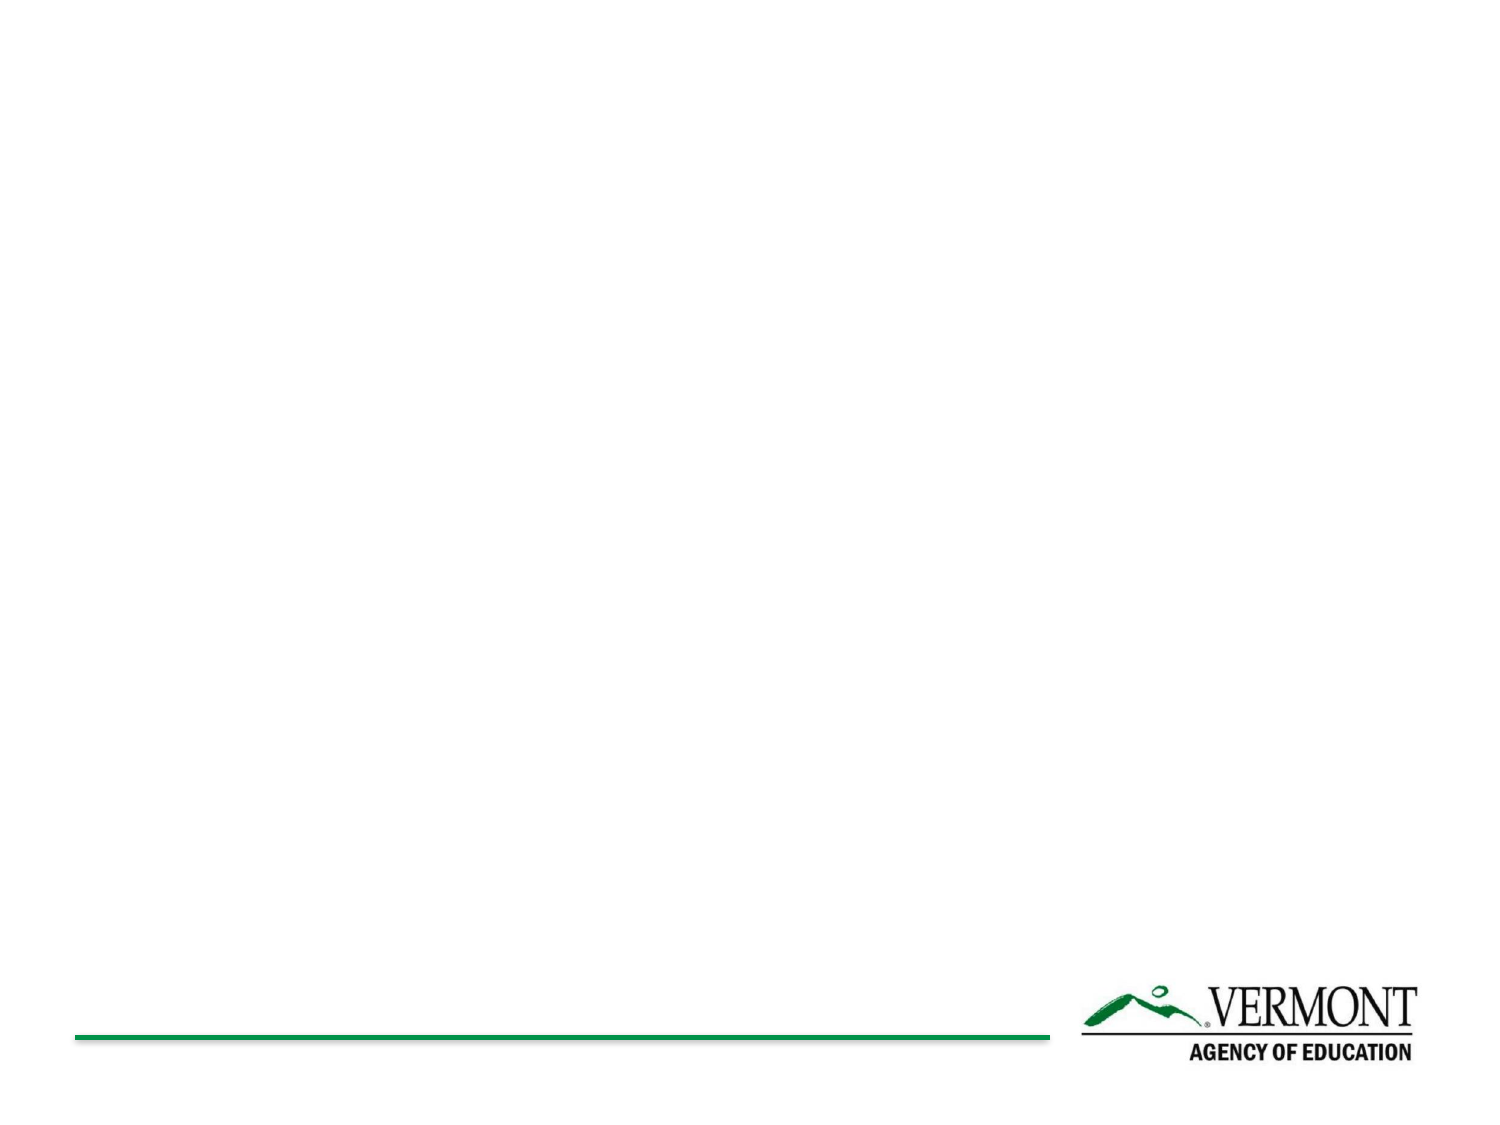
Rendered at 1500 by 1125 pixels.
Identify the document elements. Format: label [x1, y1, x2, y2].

picture [1069, 949, 1455, 1085]
